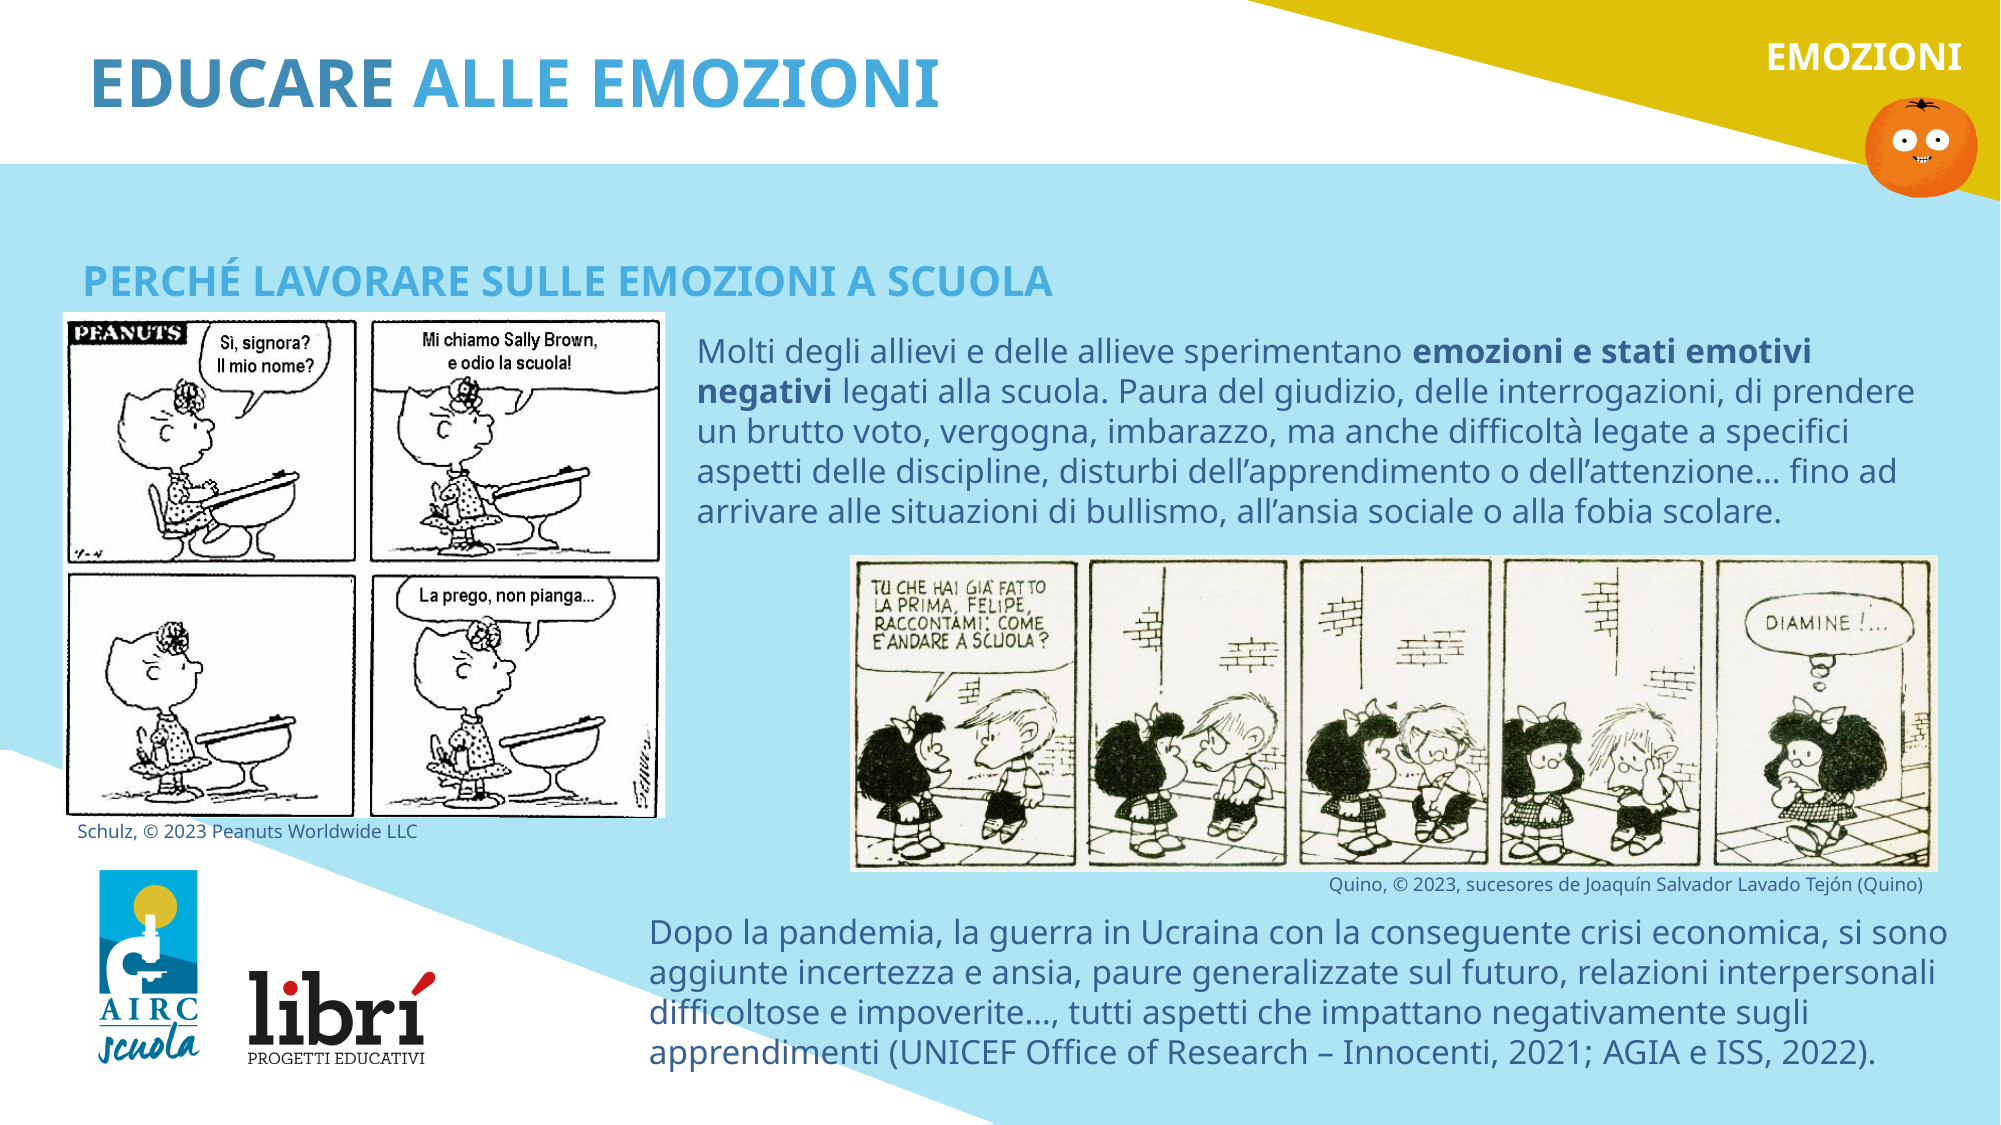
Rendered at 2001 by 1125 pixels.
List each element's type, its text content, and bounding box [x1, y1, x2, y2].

text_box scuola.airc.it [346, 1005, 610, 1111]
picture [850, 555, 1938, 872]
picture [62, 312, 666, 818]
text_box PERCHÉ LAVORARE SULLE EMOZIONI A SCUOLA [68, 246, 1267, 312]
picture [248, 971, 435, 1064]
title EDUCARE ALLE EMOZIONI [73, 42, 1162, 139]
text_box Molti degli allievi e delle allieve sperimentano emozioni e stati emotivi negativi legati alla scuola. Paura del giudizio, delle interrogazioni, di prendere un brutto voto, vergogna, imbarazzo, ma anche difficoltà legate a specifici aspetti delle discipline, disturbi dell’apprendimento o dell’attenzione… fino ad arrivare alle situazioni di bullismo, all’ansia sociale o alla fobia scolare. [681, 323, 1949, 538]
text_box Quino, © 2023, sucesores de Joaquín Salvador Lavado Tejón (Quino) [935, 872, 1938, 903]
text_box Schulz, © 2023 Peanuts Worldwide LLC [62, 812, 701, 850]
picture [92, 864, 205, 1070]
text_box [1668, 30, 1978, 198]
text_box Dopo la pandemia, la guerra in Ucraina con la conseguente crisi economica, si sono aggiunte incertezza e ansia, paure generalizzate sul futuro, relazioni interpersonali difficoltose e impoverite…, tutti aspetti che impattano negativamente sugli apprendimenti (UNICEF Office of Research – Innocenti, 2021; AGIA e ISS, 2022). [634, 904, 2000, 1079]
